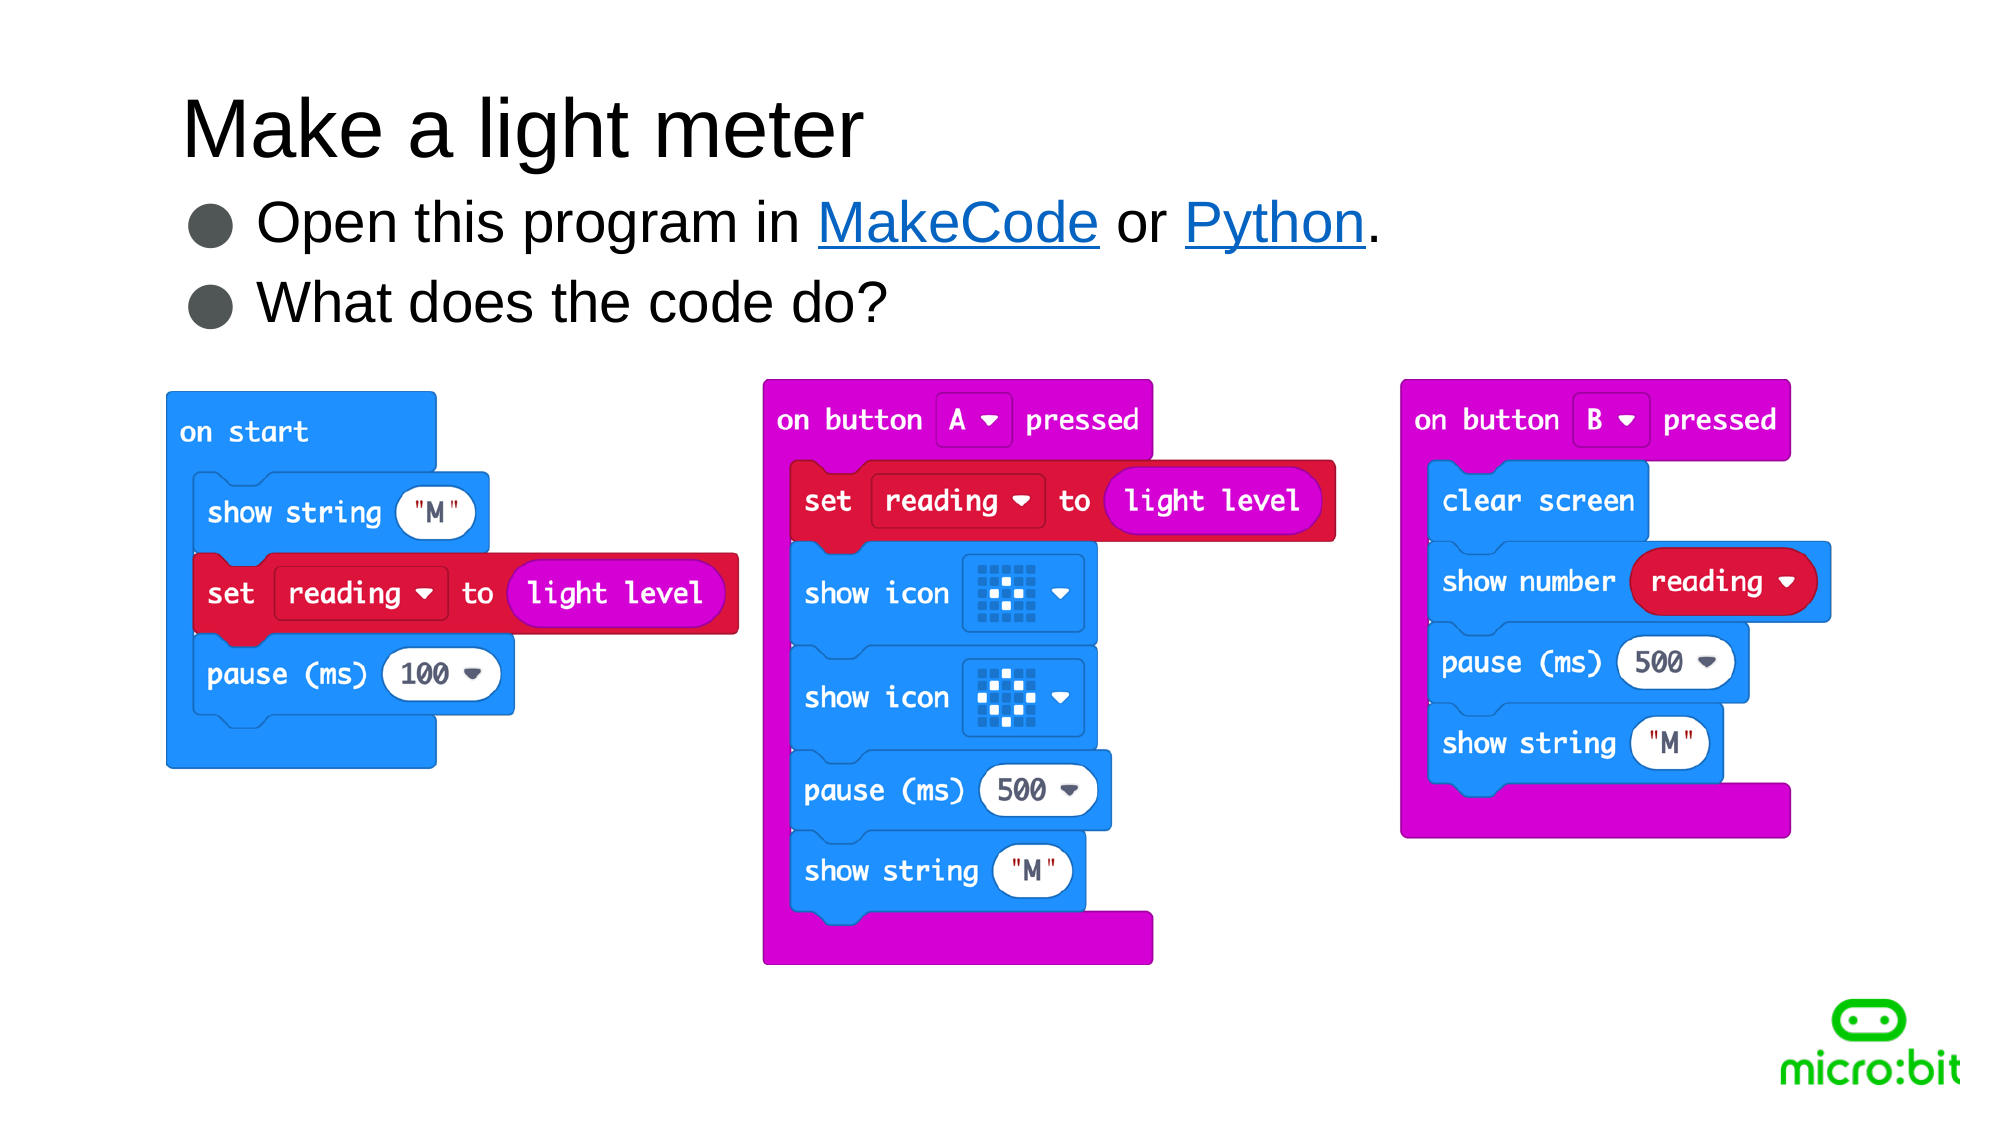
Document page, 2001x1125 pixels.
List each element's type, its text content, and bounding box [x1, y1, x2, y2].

text_box Make a light meter Open this program in MakeCode or Python. What does the code do? [166, 60, 1918, 377]
picture [1780, 998, 1960, 1086]
picture [165, 379, 1918, 966]
